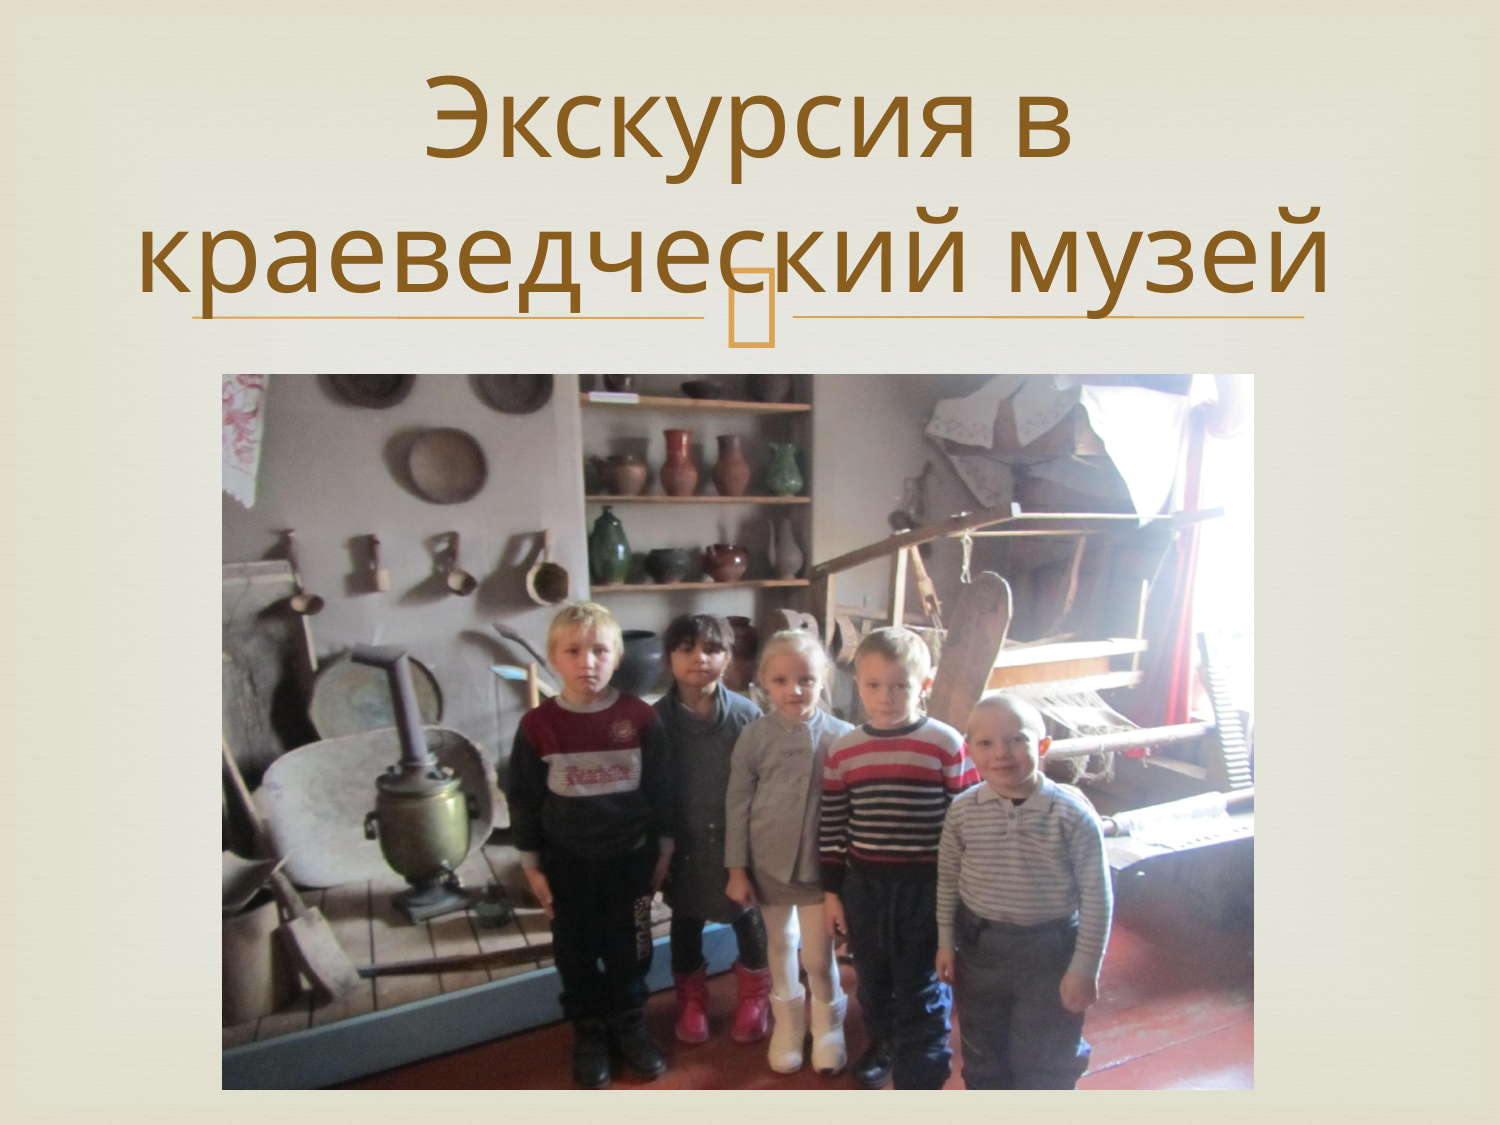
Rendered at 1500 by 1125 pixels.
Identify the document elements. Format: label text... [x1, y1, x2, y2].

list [222, 374, 1255, 1091]
title Экскурсия в краеведческий музей [112, 93, 1386, 267]
